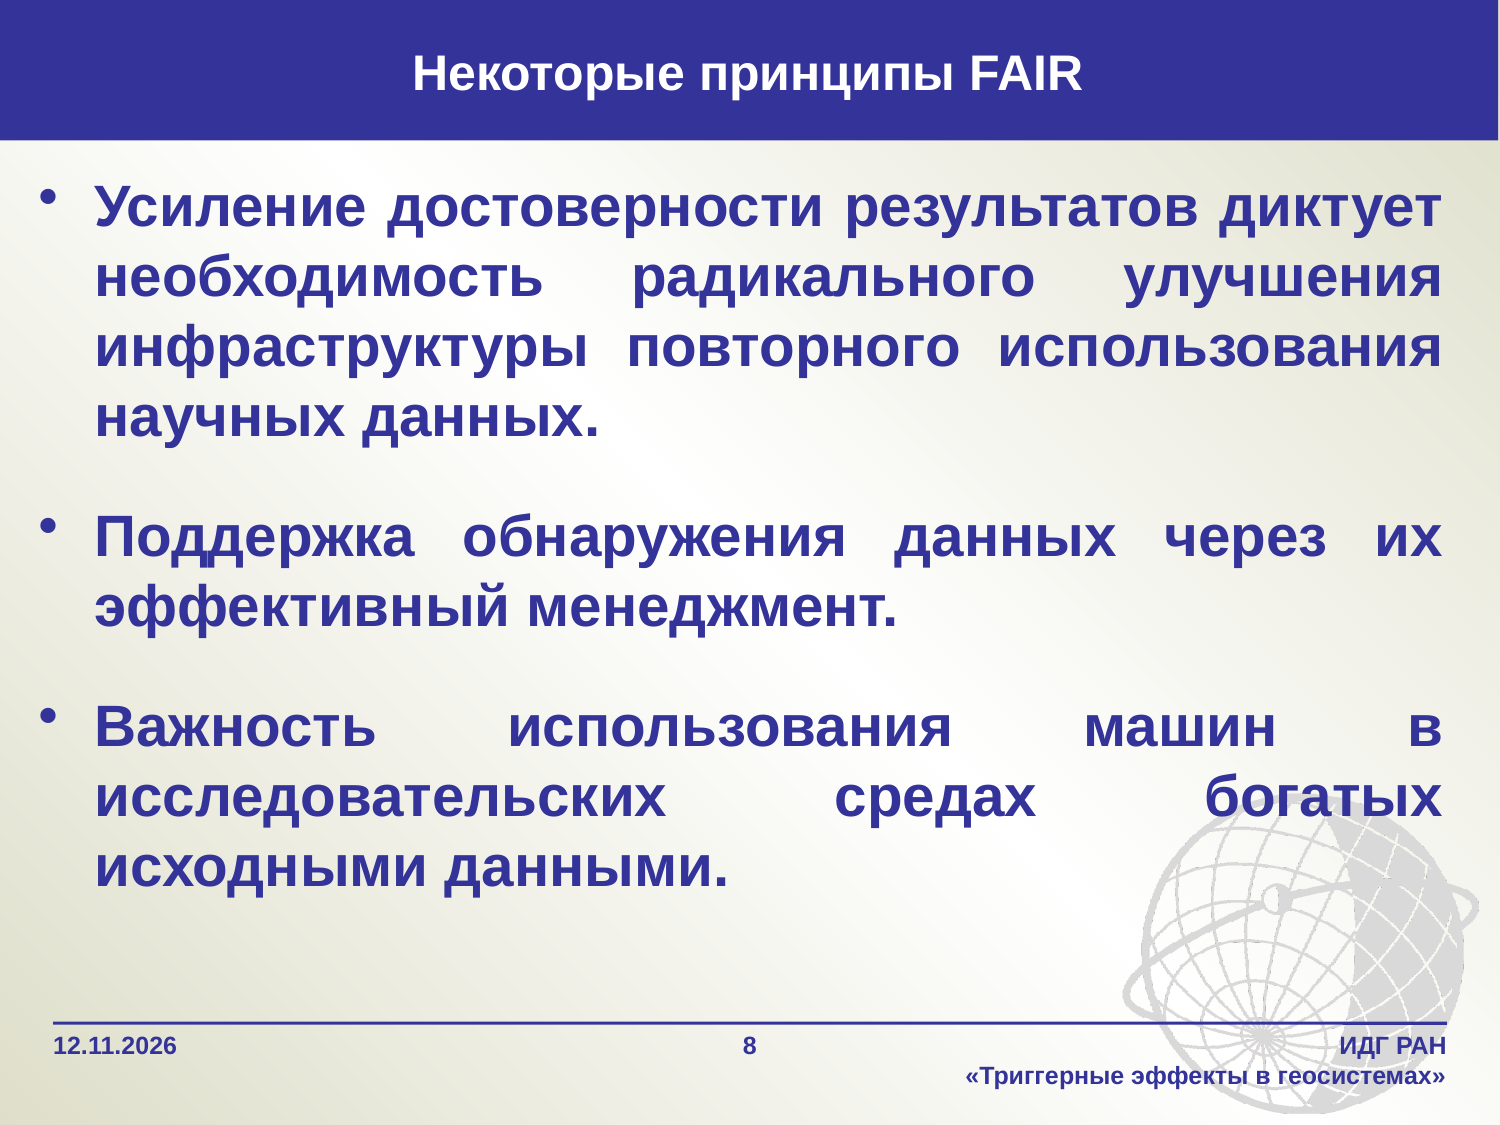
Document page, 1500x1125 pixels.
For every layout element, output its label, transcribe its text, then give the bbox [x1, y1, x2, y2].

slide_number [52, 1021, 404, 1101]
text_box Усиление достоверности результатов диктует необходимость радикального улучшения инфраструктуры повторного использования научных данных. Поддержка обнаружения данных через их эффективный менеджмент. Важность использования машин в исследовательских средах богатых исходными данными. [23, 160, 1459, 941]
footer ИДГ РАН «Триггерные эффекты в геосистемах» [916, 1021, 1448, 1101]
picture [1122, 793, 1479, 1114]
title Некоторые принципы FAIR [0, 0, 1499, 141]
slide_number 8 [584, 1021, 916, 1101]
